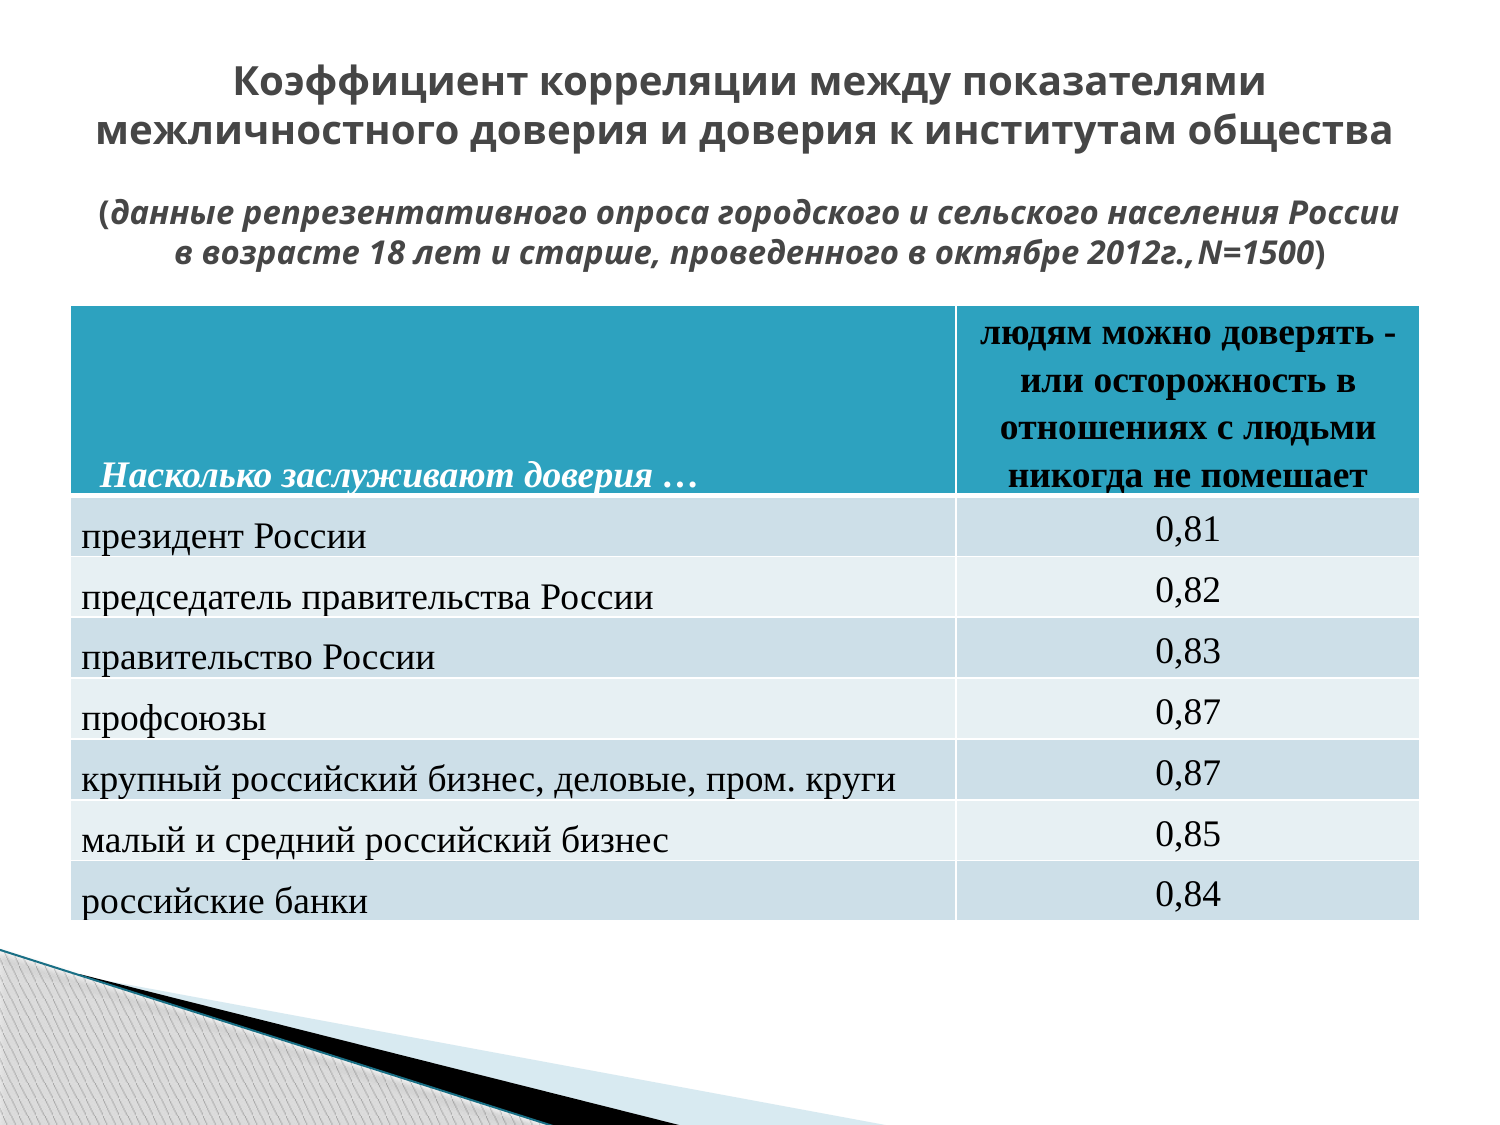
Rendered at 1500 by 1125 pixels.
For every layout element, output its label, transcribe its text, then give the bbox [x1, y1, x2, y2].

table_cell президент России [71, 498, 955, 556]
table_cell малый и средний российский бизнес [71, 801, 955, 860]
table_cell правительство России [71, 618, 955, 677]
table_cell 0,81 [957, 498, 1419, 556]
table_header людям можно доверять - или осторожность в отношениях с людьми никогда не помешает [957, 306, 1419, 493]
table_cell 0,87 [957, 740, 1419, 799]
table_cell профсоюзы [71, 679, 955, 738]
table_cell 0,84 [957, 861, 1419, 920]
table_cell российские банки [71, 861, 955, 920]
table_cell 0,85 [957, 801, 1419, 860]
table_cell 0,83 [957, 618, 1419, 677]
table_cell крупный российский бизнес, деловые, пром. круги [71, 740, 955, 799]
table_cell председатель правительства России [71, 557, 955, 616]
table_header Насколько заслуживают доверия … [71, 306, 955, 493]
table_cell 0,82 [957, 557, 1419, 616]
title Коэффициент корреляции между показателями межличностного доверия и доверия к институтам общества (данные репрезентативного опроса городского и сельского населения России в возрасте 18 лет и старше, проведенного в октябре 2012г.,N=1500) [75, 45, 1425, 282]
table_cell 0,87 [957, 679, 1419, 738]
